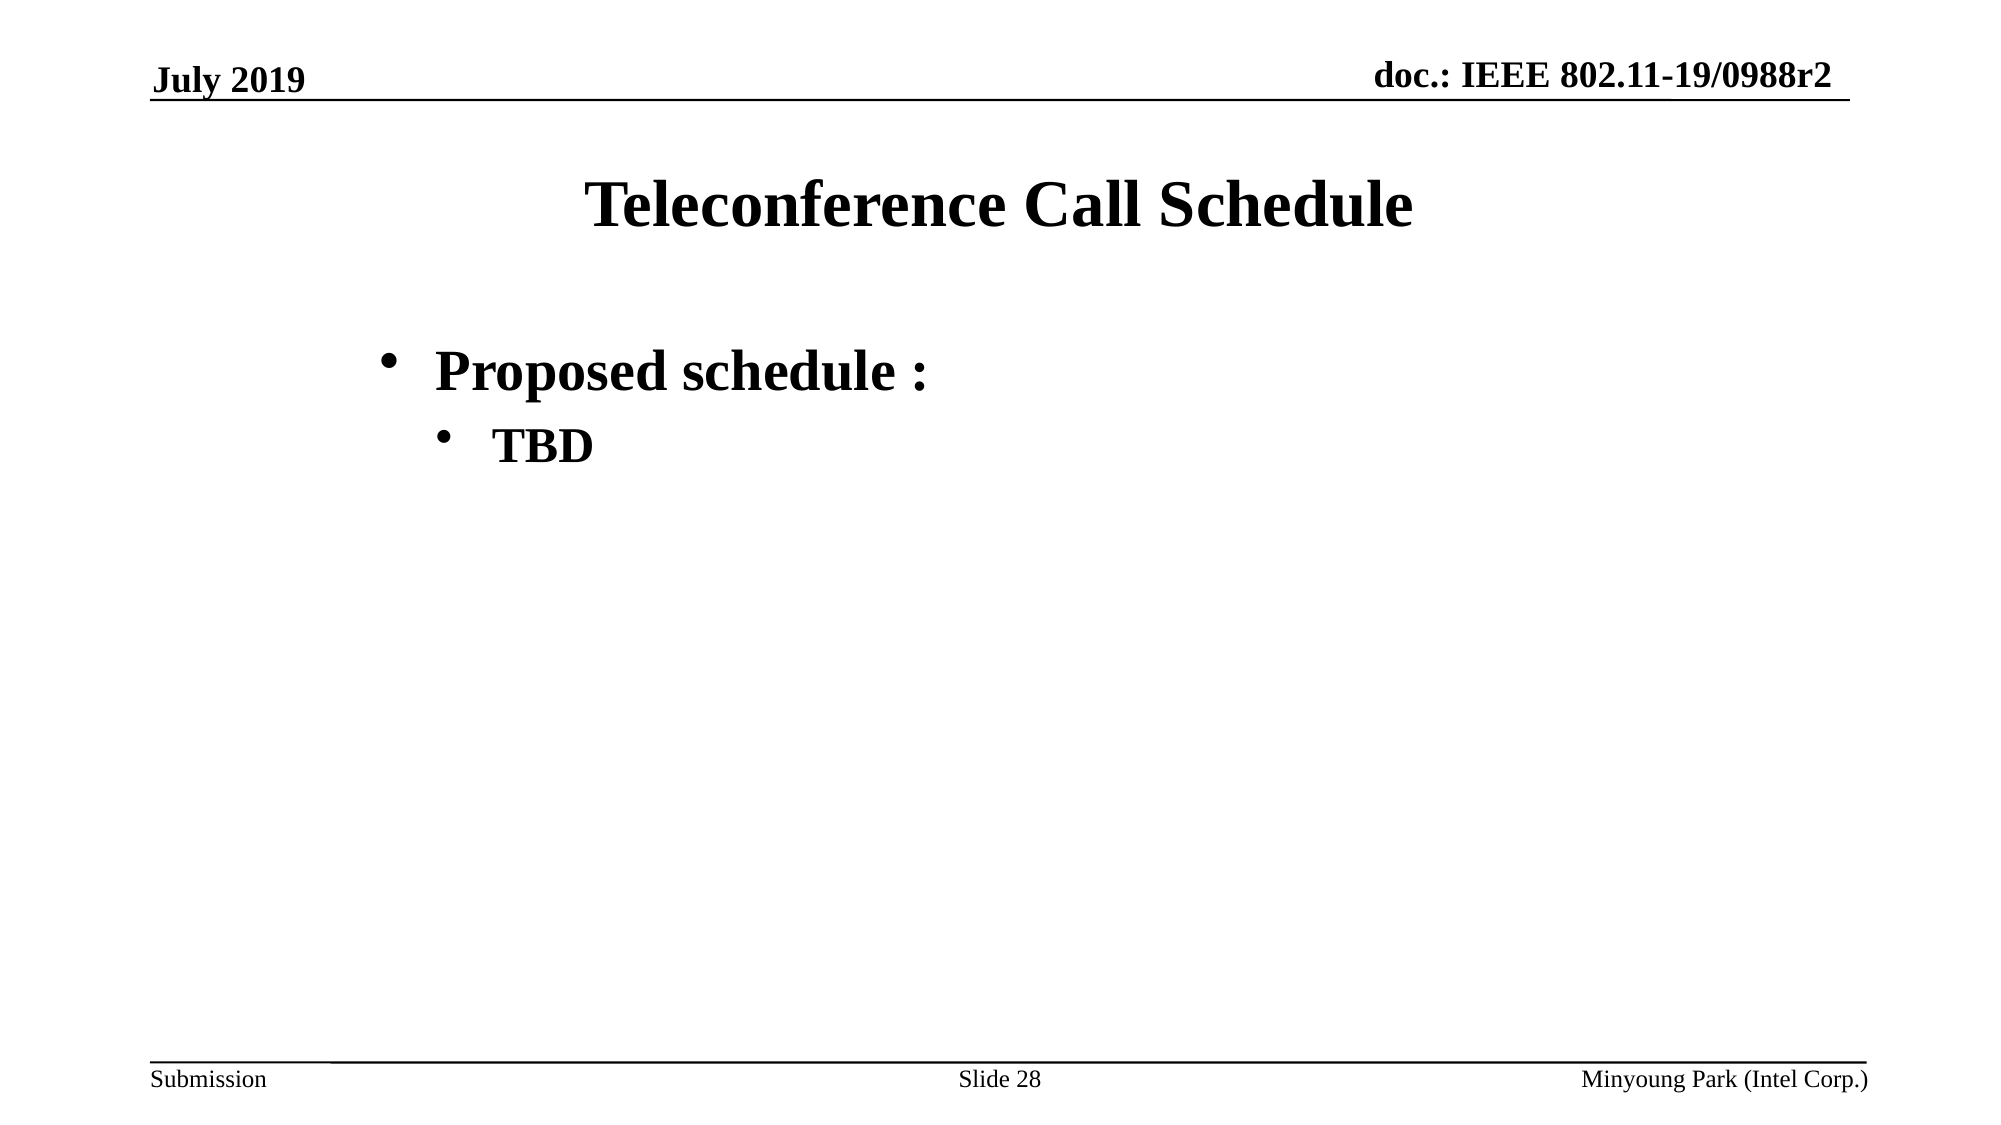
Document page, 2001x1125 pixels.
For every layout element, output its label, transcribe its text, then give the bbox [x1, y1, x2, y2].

title Teleconference Call Schedule [150, 112, 1850, 288]
slide_number Slide 28 [957, 1061, 1042, 1093]
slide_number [152, 54, 347, 101]
footer Minyoung Park (Intel Corp.) [1266, 1061, 1869, 1093]
list Proposed schedule : TBD [364, 324, 1638, 1000]
